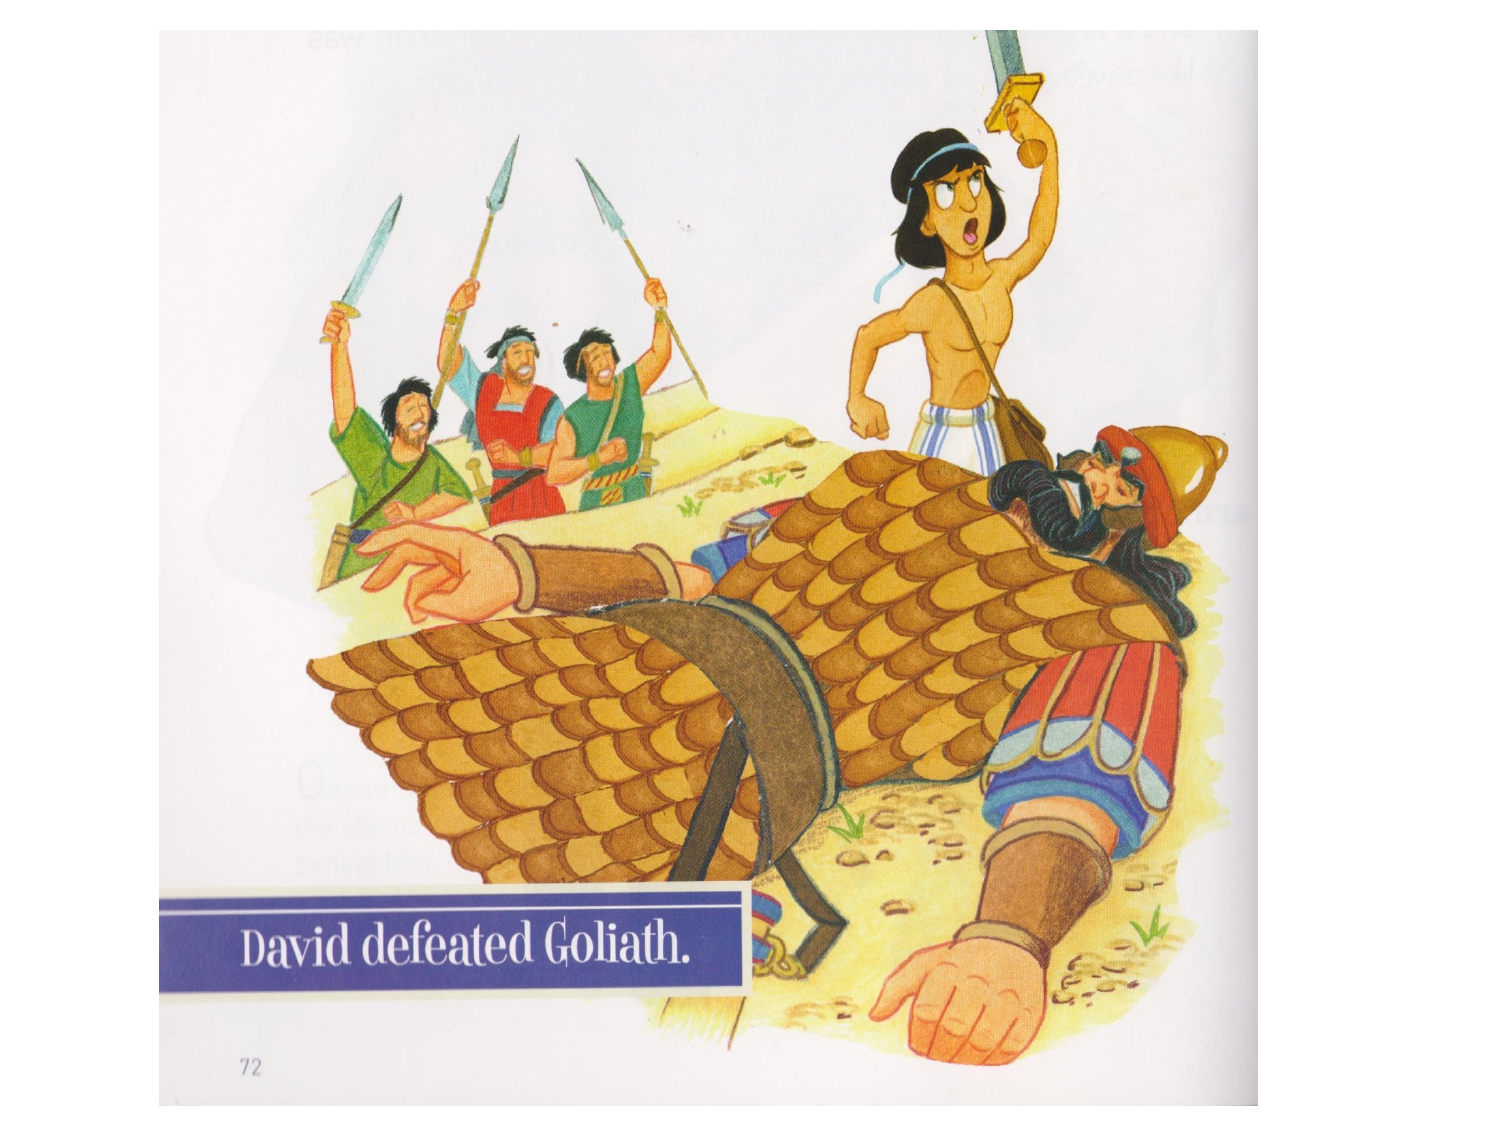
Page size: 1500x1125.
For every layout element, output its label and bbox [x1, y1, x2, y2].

picture [159, 30, 1259, 1106]
